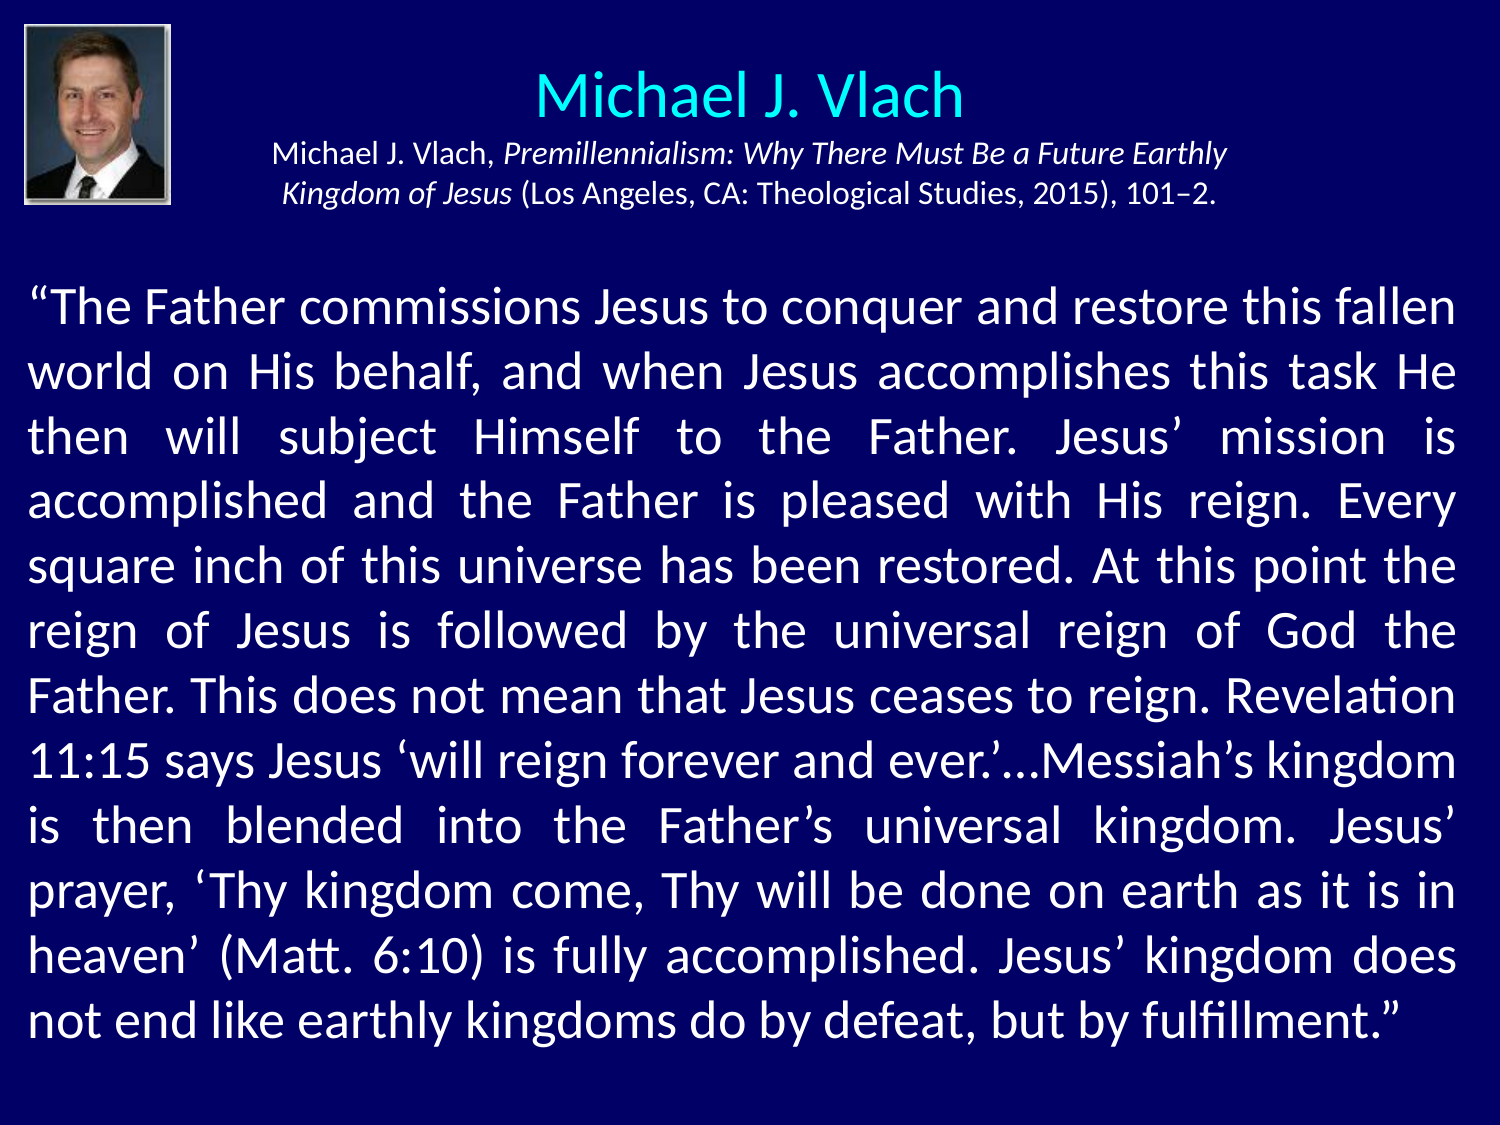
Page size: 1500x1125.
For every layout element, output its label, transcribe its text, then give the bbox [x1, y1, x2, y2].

picture [24, 24, 171, 206]
title Michael J. Vlach Michael J. Vlach, Premillennialism: Why There Must Be a Future Earthly Kingdom of Jesus (Los Angeles, CA: Theological Studies, 2015), 101–2. [234, 37, 1266, 226]
list “The Father commissions Jesus to conquer and restore this fallen world on His behalf, and when Jesus accomplishes this task He then will subject Himself to the Father. Jesus’ mission is accomplished and the Father is pleased with His reign. Every square inch of this universe has been restored. At this point the reign of Jesus is followed by the universal reign of God the Father. This does not mean that Jesus ceases to reign. Revelation 11:15 says Jesus ‘will reign forever and ever.’…Messiah’s kingdom is then blended into the Father’s universal kingdom. Jesus’ prayer, ‘Thy kingdom come, Thy will be done on earth as it is in heaven’ (Matt. 6:10) is fully accomplished. Jesus’ kingdom does not end like earthly kingdoms do by defeat, but by fulfillment.” [12, 262, 1476, 976]
